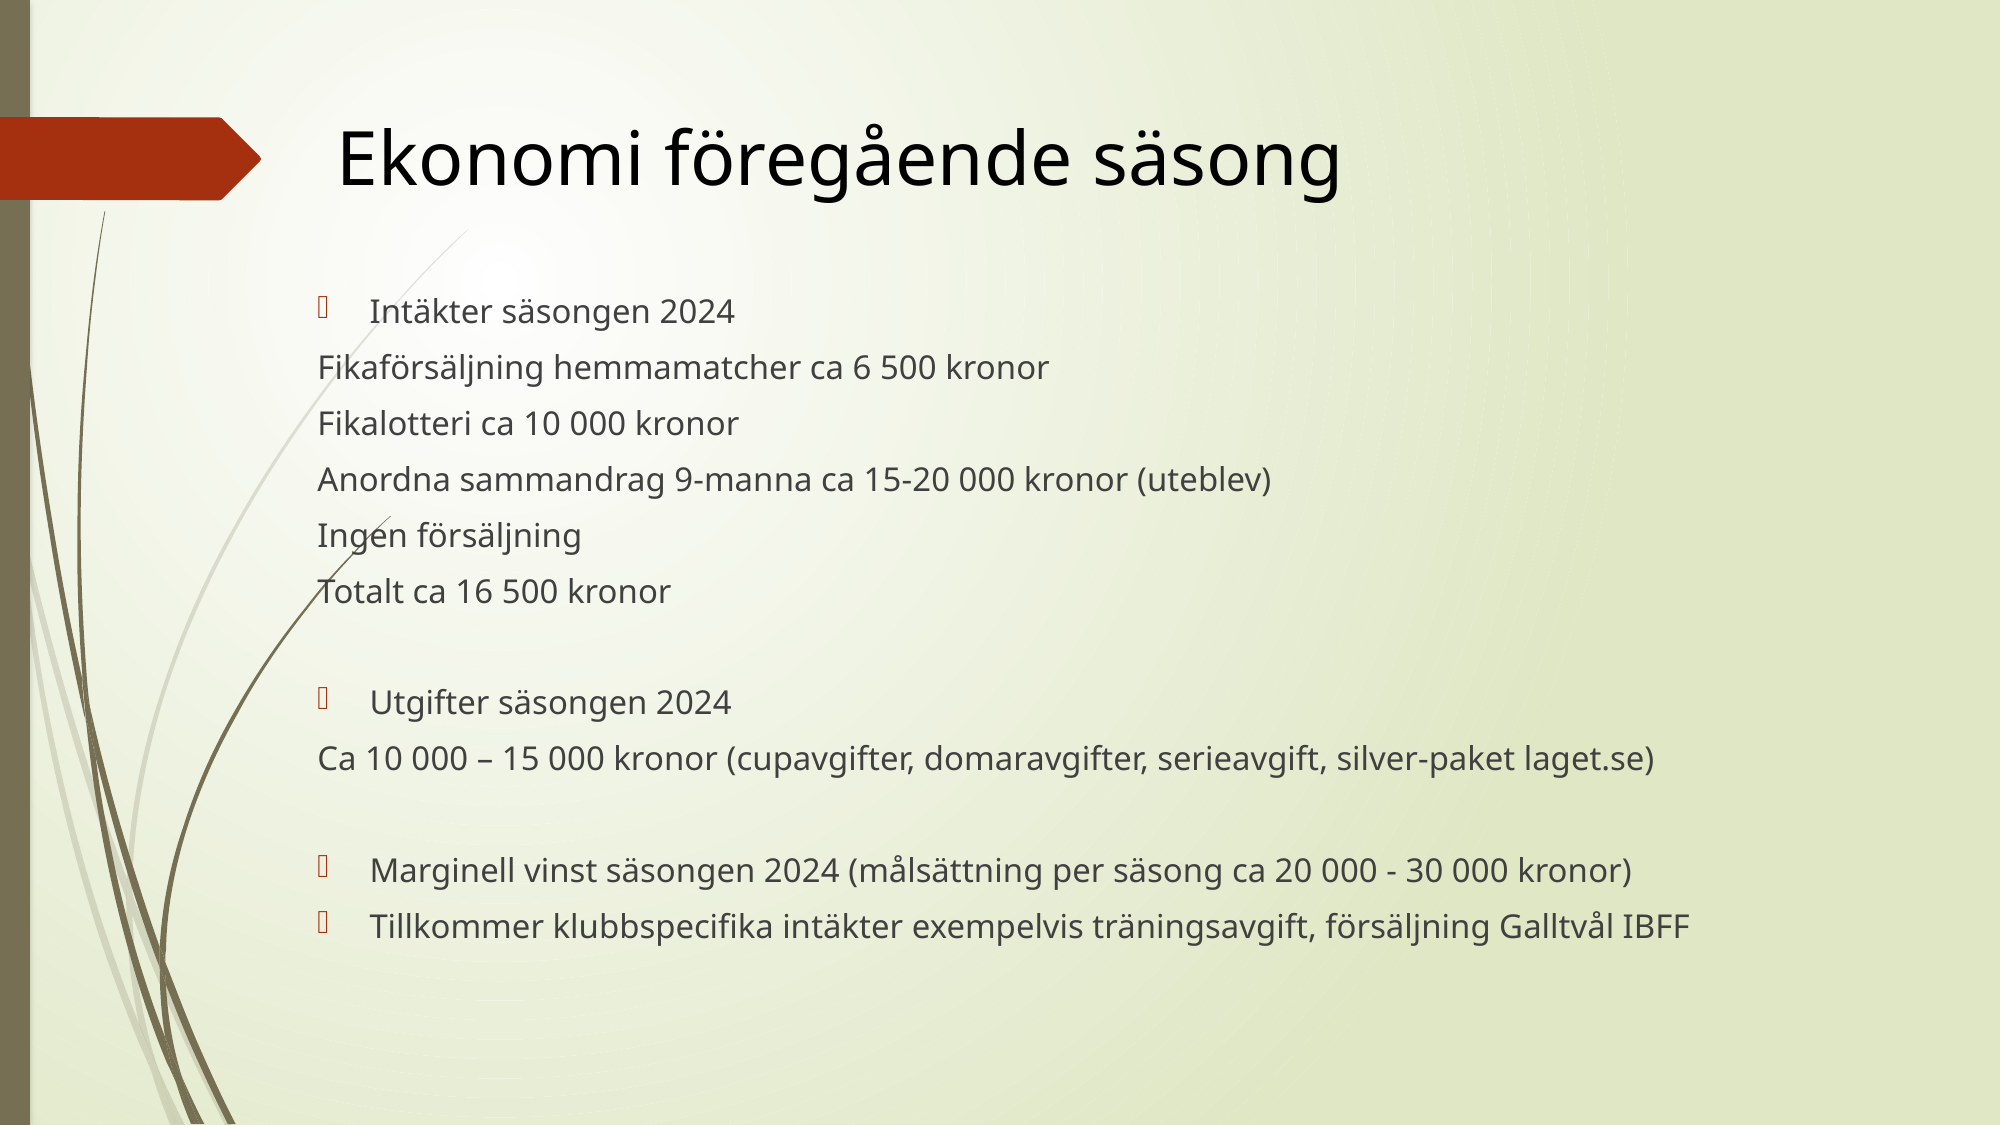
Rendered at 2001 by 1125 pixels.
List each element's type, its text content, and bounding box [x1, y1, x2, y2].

list Intäkter säsongen 2024 Fikaförsäljning hemmamatcher ca 6 500 kronor Fikalotteri ca 10 000 kronor Anordna sammandrag 9-manna ca 15-20 000 kronor (uteblev) Ingen försäljning Totalt ca 16 500 kronor Utgifter säsongen 2024 Ca 10 000 – 15 000 kronor (cupavgifter, domaravgifter, serieavgift, silver-paket laget.se) Marginell vinst säsongen 2024 (målsättning per säsong ca 20 000 - 30 000 kronor) Tillkommer klubbspecifika intäkter exempelvis träningsavgift, försäljning Galltvål IBFF [302, 283, 1842, 961]
title Ekonomi föregående säsong [302, 102, 1842, 283]
